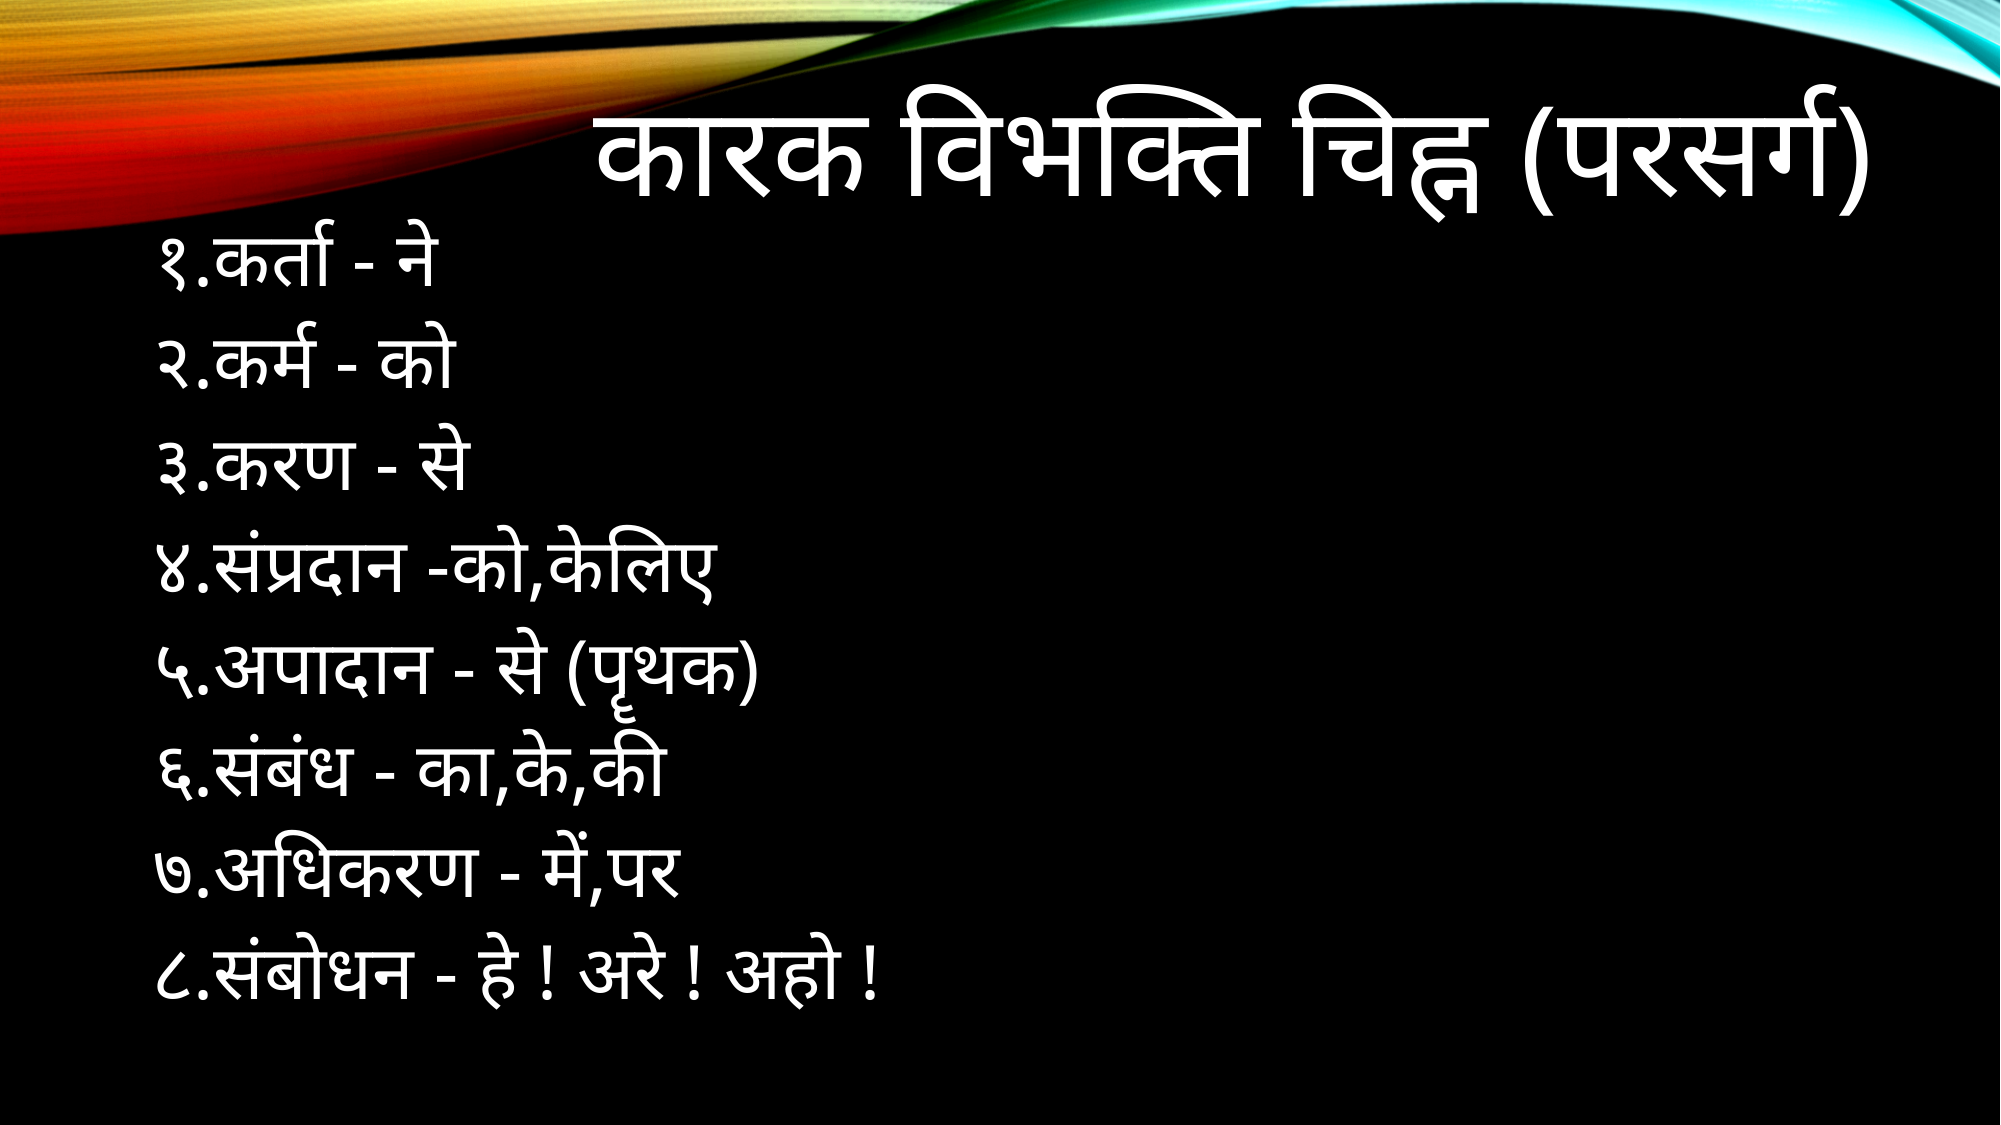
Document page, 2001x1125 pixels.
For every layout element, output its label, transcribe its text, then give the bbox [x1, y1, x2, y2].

list १.कर्ता - ने २.कर्म - को ३.करण - से ४.संप्रदान -को,केलिए ५.अपादान - से (पॄथक) ६.संबंध - का,के,की ७.अधिकरण - में,पर ८.संबोधन - हे ! अरे ! अहो ! [137, 214, 1863, 1100]
title कारक विभक्ति चिह्न (परसर्ग) [474, 125, 1888, 338]
picture [0, 0, 2000, 237]
